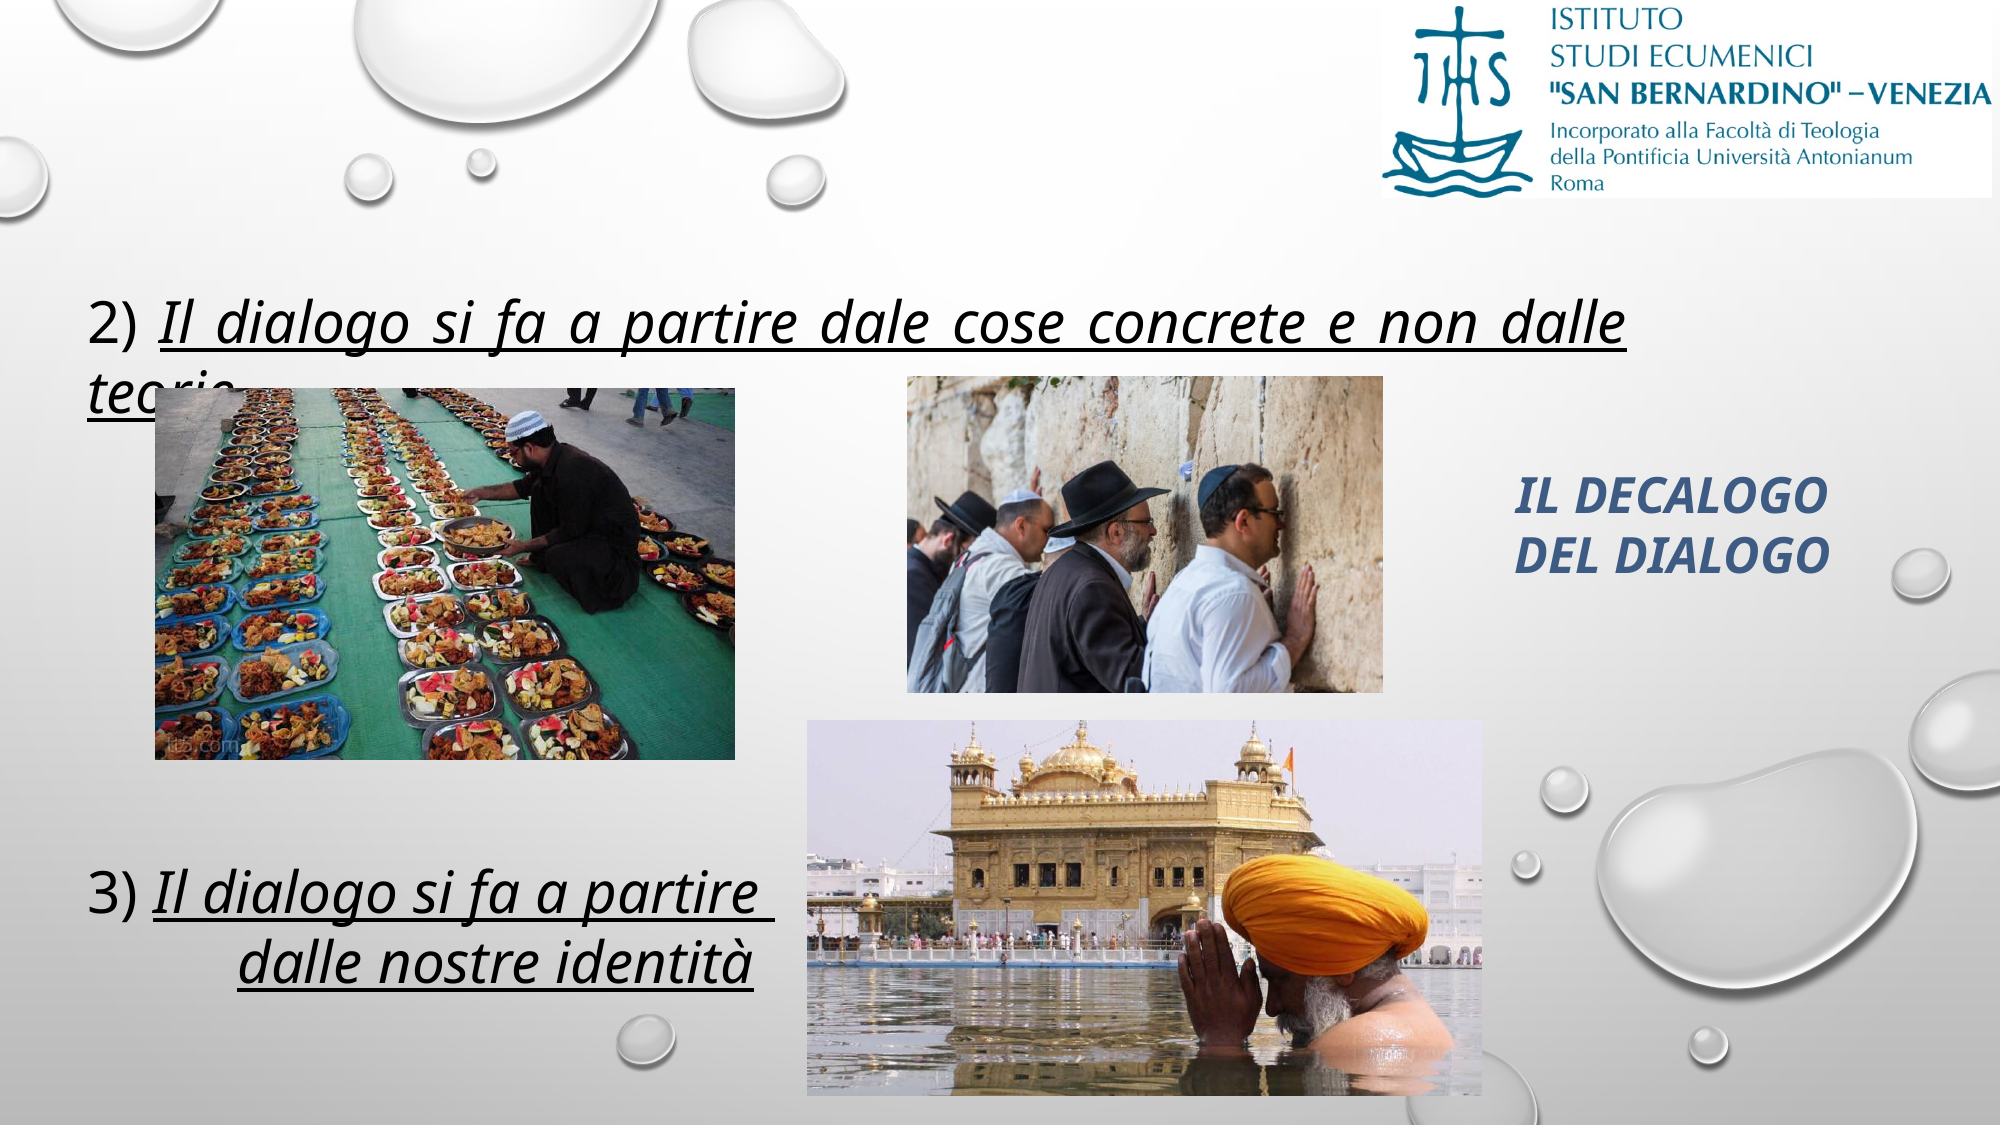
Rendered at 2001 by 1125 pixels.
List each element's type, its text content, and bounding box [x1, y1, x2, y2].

text_box 3) Il dialogo si fa a partire dalle nostre identità [72, 847, 801, 1003]
text_box IL DECALOGO DEL DIALOGO [1451, 456, 1895, 636]
text_box 2) Il dialogo si fa a partire dale cose concrete e non dalle teorie [72, 277, 1642, 433]
picture [0, 0, 2000, 1125]
